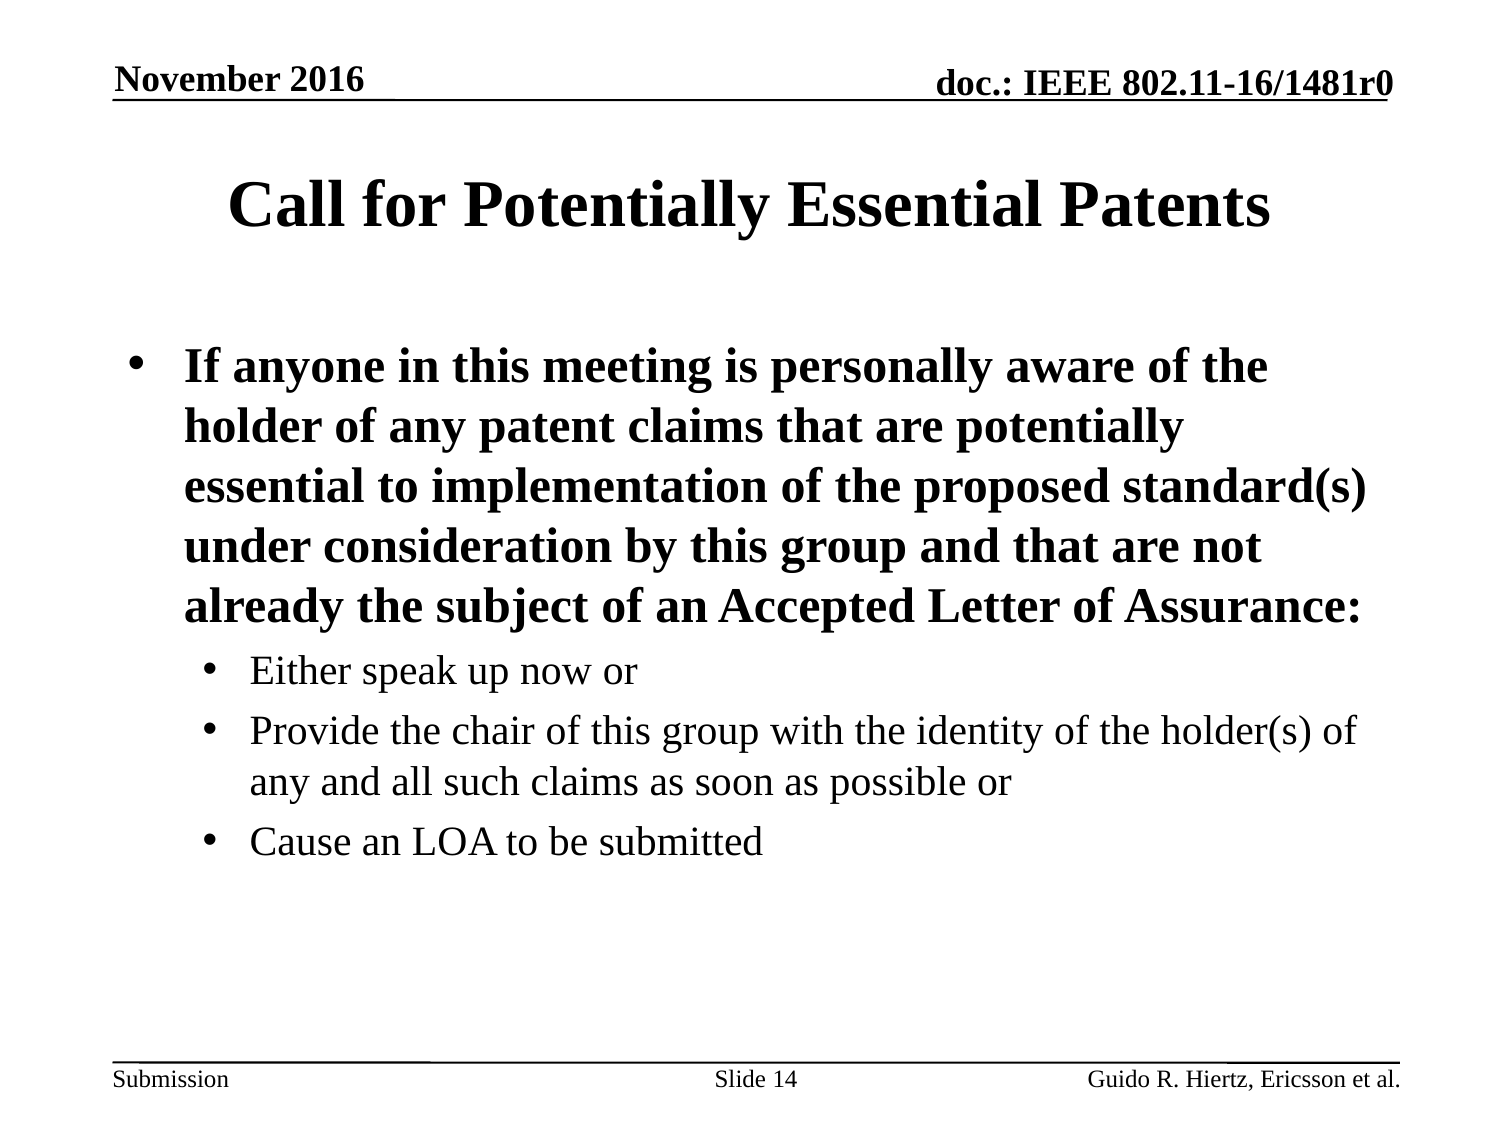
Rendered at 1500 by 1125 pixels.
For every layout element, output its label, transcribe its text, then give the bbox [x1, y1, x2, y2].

list If anyone in this meeting is personally aware of the holder of any patent claims that are potentially essential to implementation of the proposed standard(s) under consideration by this group and that are not already the subject of an Accepted Letter of Assurance: Either speak up now or Provide the chair of this group with the identity of the holder(s) of any and all such claims as soon as possible or Cause an LOA to be submitted [112, 324, 1388, 1000]
slide_number Slide 14 [712, 1061, 800, 1123]
title Call for Potentially Essential Patents [112, 112, 1388, 288]
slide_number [114, 54, 540, 100]
footer Guido R. Hiertz, Ericsson et al. [878, 1061, 1402, 1093]
